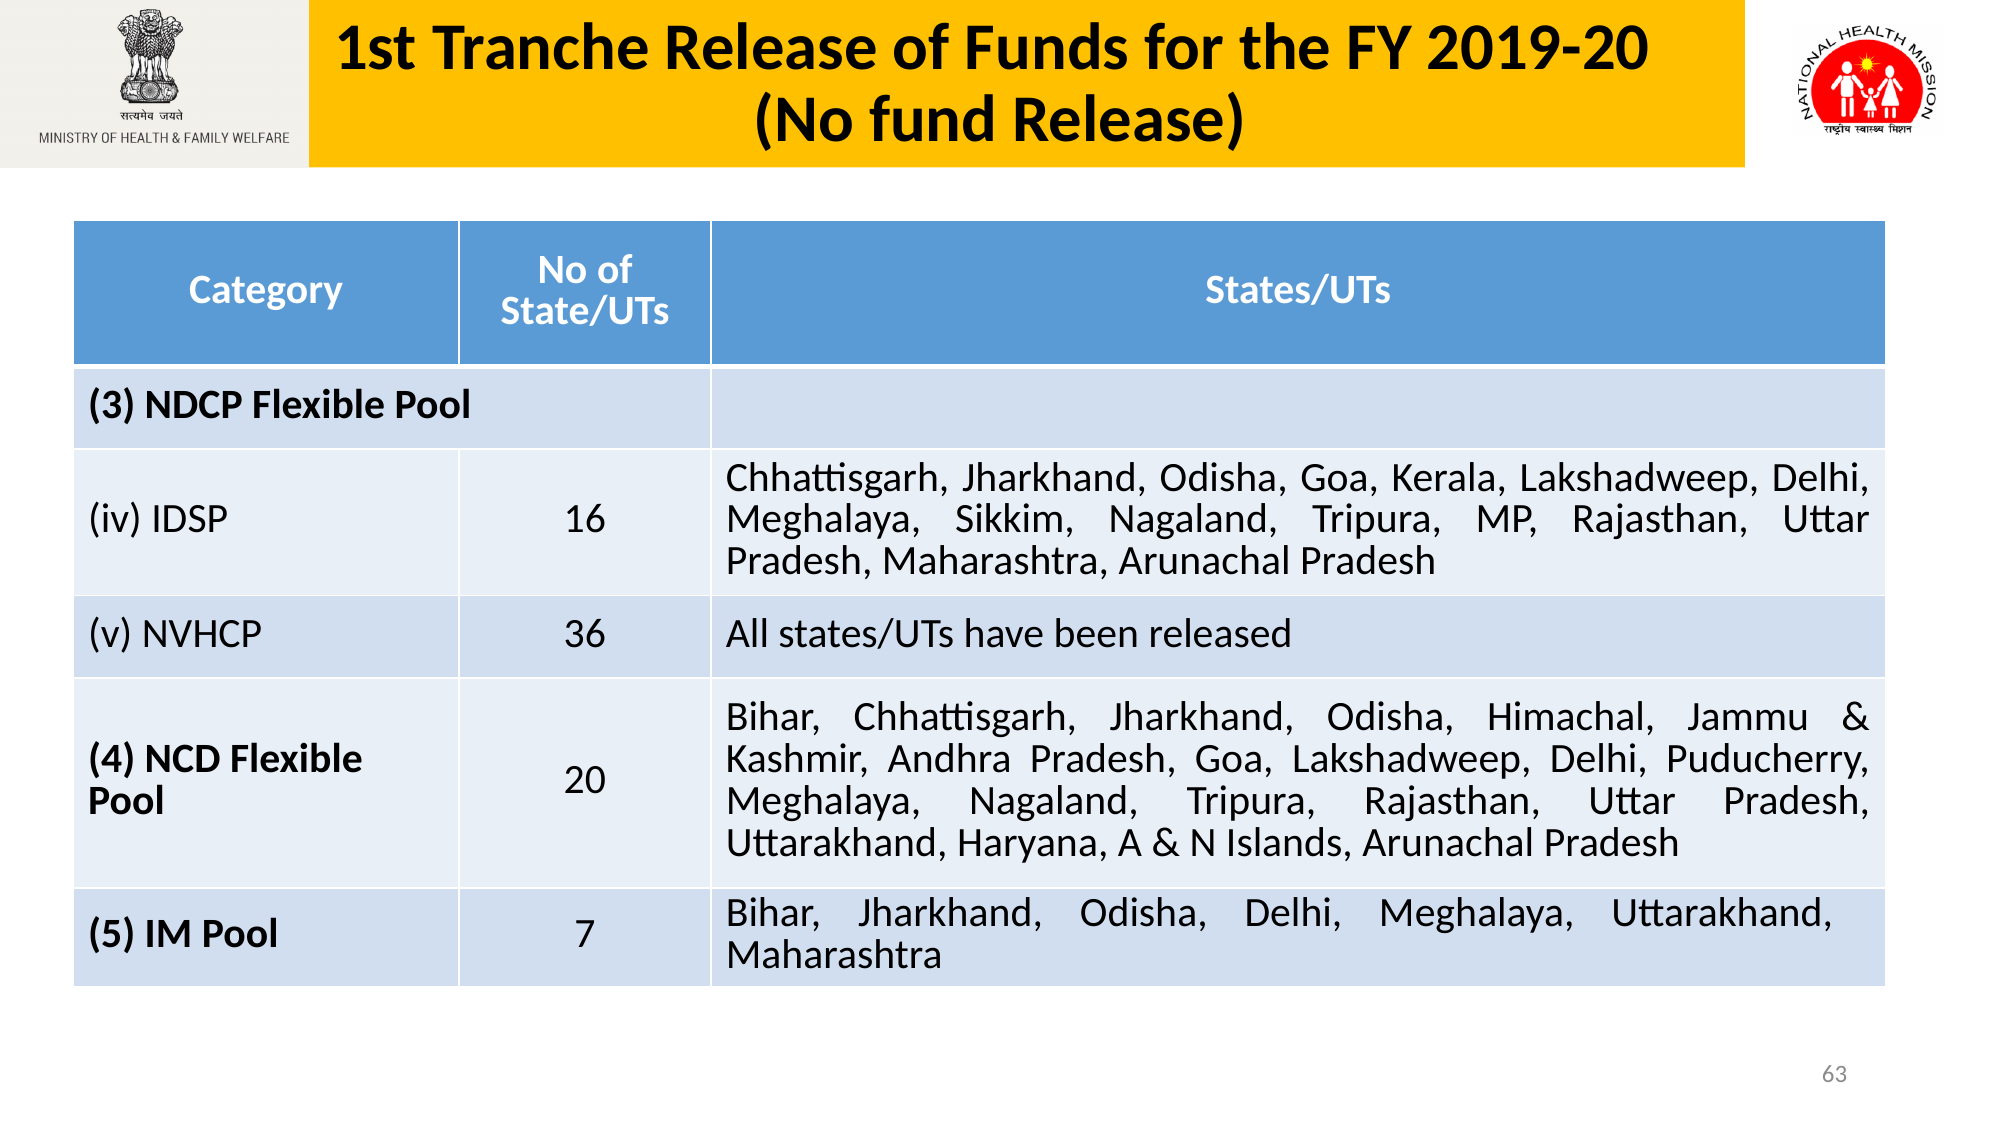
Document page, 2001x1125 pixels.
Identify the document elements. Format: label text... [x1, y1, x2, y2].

table_cell Chhattisgarh, Jharkhand, Odisha, Goa, Kerala, Lakshadweep, Delhi, Meghalaya, Sikkim, Nagaland, Tripura, MP, Rajasthan, Uttar Pradesh, Maharashtra, Arunachal Pradesh [712, 450, 1885, 595]
table_cell (iv) IDSP [74, 450, 458, 595]
table_cell 7 [460, 889, 710, 986]
picture [1745, 0, 2000, 168]
title 1st Tranche Release of Funds for the FY 2019-20 (No fund Release) [309, 0, 1745, 168]
table_cell 36 [460, 596, 710, 677]
table_cell [712, 369, 1885, 448]
table_cell Bihar, Jharkhand, Odisha, Delhi, Meghalaya, Uttarakhand, Maharashtra [712, 889, 1885, 986]
table_cell 20 [460, 679, 710, 887]
table_cell (5) IM Pool [74, 889, 458, 986]
table_header Category [74, 221, 458, 364]
picture [0, 0, 309, 168]
table_cell (v) NVHCP [74, 596, 458, 677]
table_header States/UTs [712, 221, 1885, 364]
table_cell (3) NDCP Flexible Pool [74, 369, 710, 448]
slide_number 63 [1412, 1042, 1863, 1103]
table_cell All states/UTs have been released [712, 596, 1885, 677]
table_cell (4) NCD Flexible Pool [74, 679, 458, 887]
table_cell Bihar, Chhattisgarh, Jharkhand, Odisha, Himachal, Jammu & Kashmir, Andhra Pradesh, Goa, Lakshadweep, Delhi, Puducherry, Meghalaya, Nagaland, Tripura, Rajasthan, Uttar Pradesh, Uttarakhand, Haryana, A & N Islands, Arunachal Pradesh [712, 679, 1885, 887]
table_cell 16 [460, 450, 710, 595]
table_header No of State/UTs [460, 221, 710, 364]
